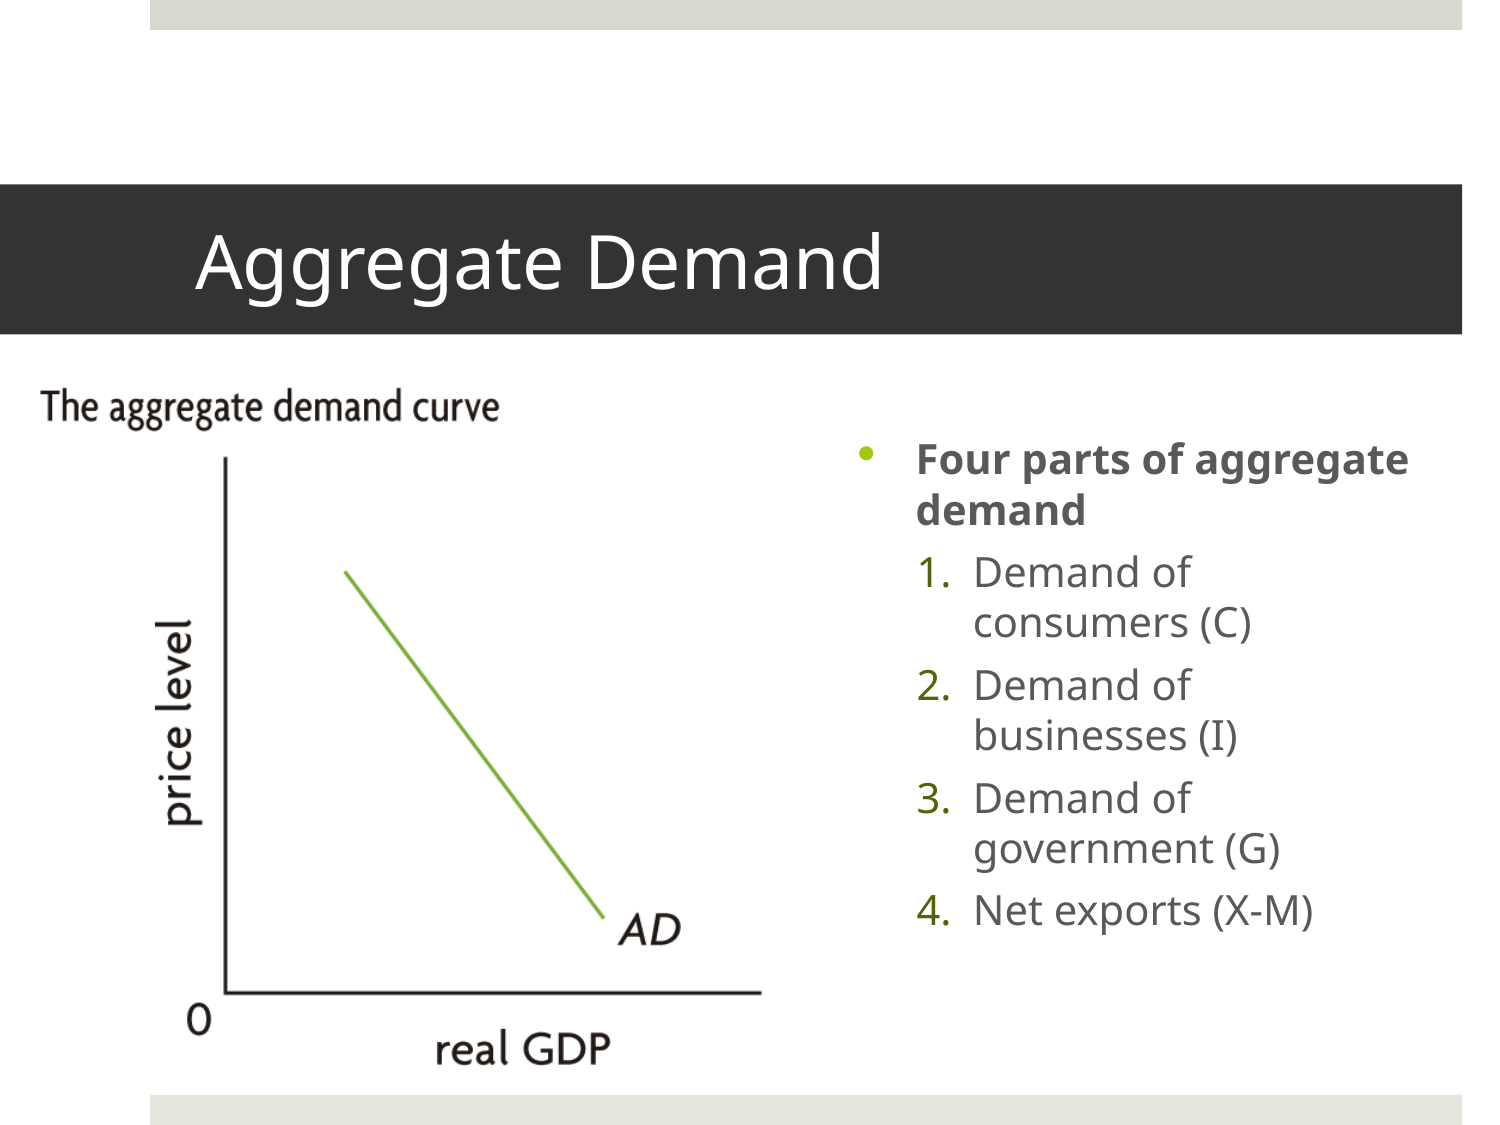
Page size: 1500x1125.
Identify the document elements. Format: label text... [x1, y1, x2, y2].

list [25, 251, 952, 1125]
list Four parts of aggregate demand Demand of consumers (C) Demand of businesses (I) Demand of government (G) Net exports (X-M) [952, 425, 1430, 1030]
title Aggregate Demand [0, 184, 1463, 335]
